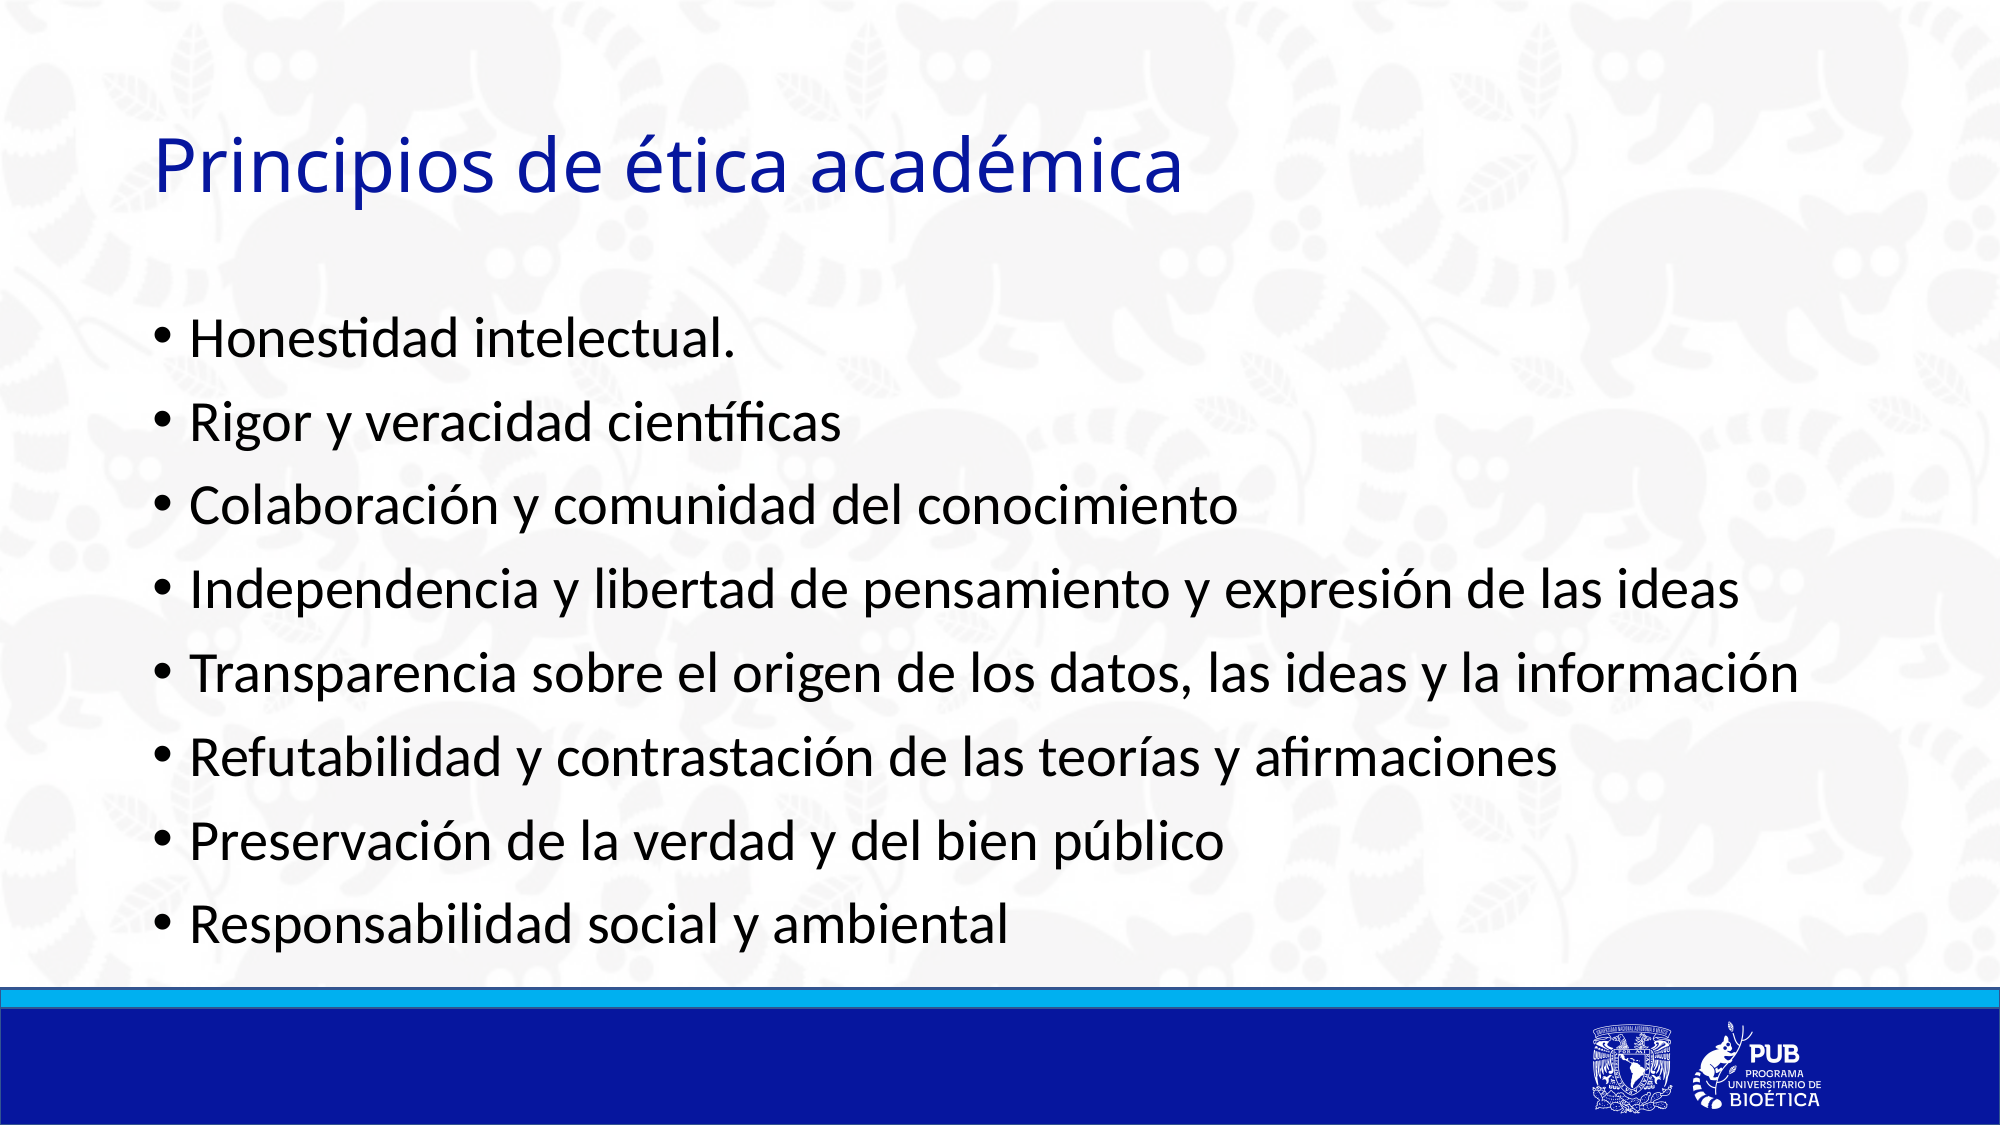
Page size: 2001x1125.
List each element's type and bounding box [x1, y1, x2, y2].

text_box [1582, 1015, 1822, 1119]
picture [0, 0, 2000, 988]
text_box [0, 988, 2000, 1125]
